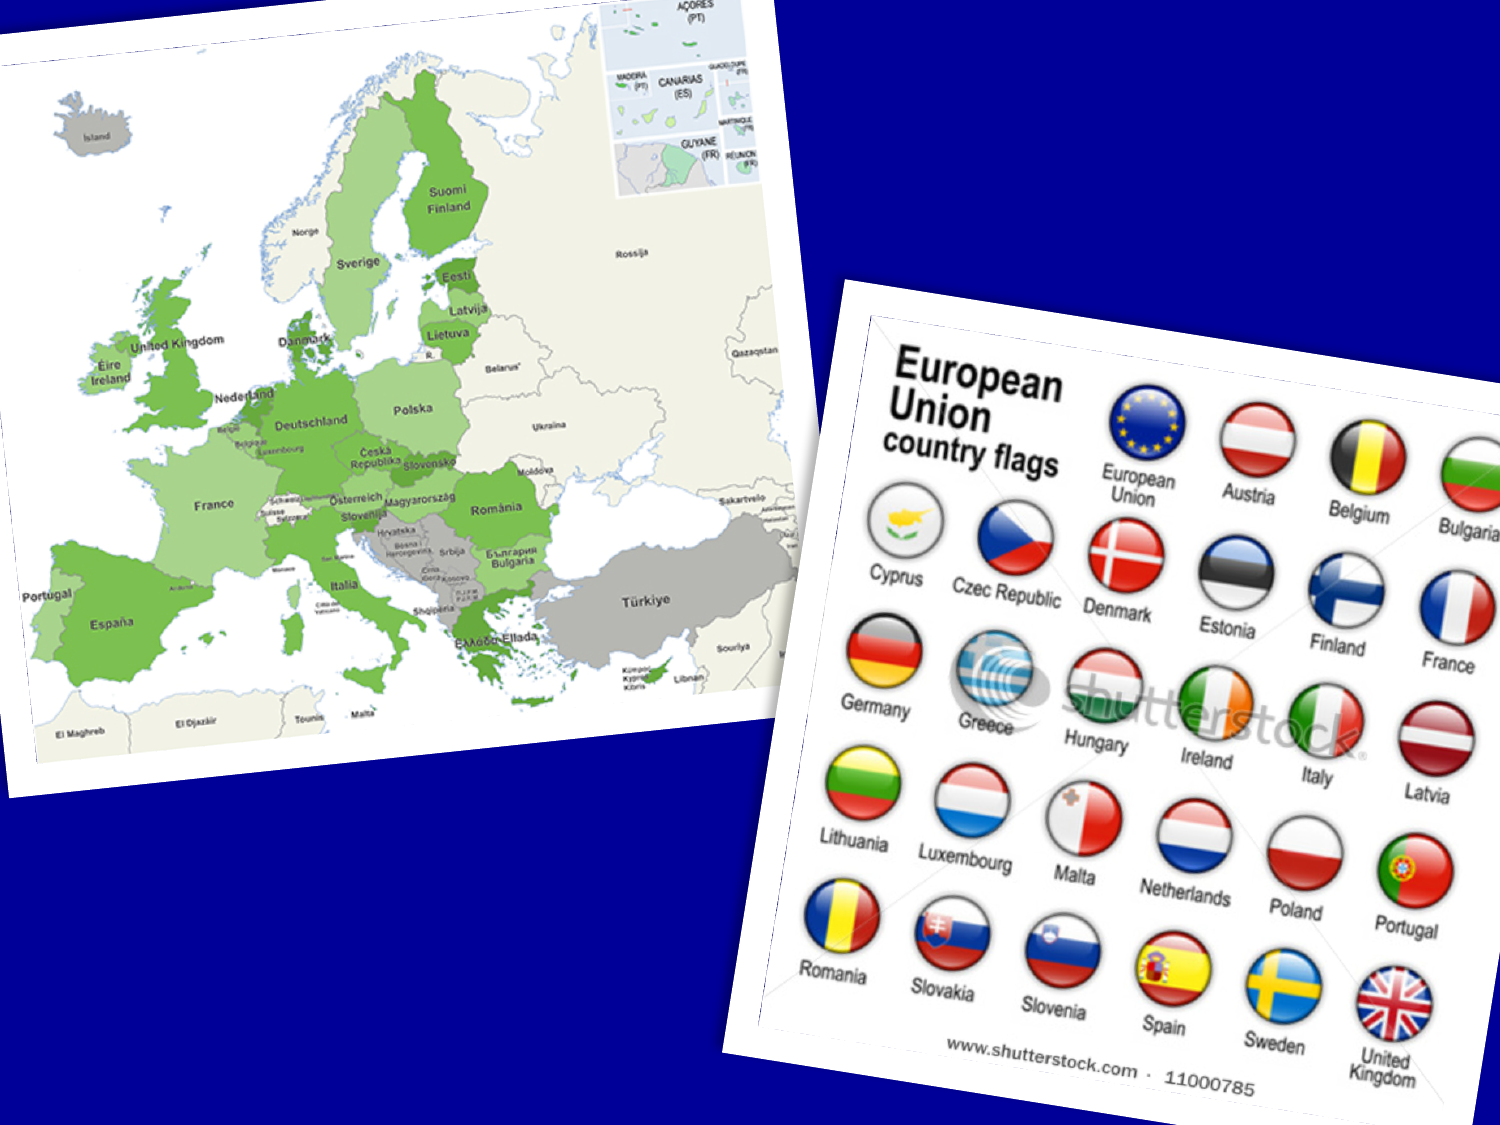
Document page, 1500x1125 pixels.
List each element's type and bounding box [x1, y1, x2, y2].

picture [0, 0, 800, 763]
picture [759, 316, 1500, 1125]
